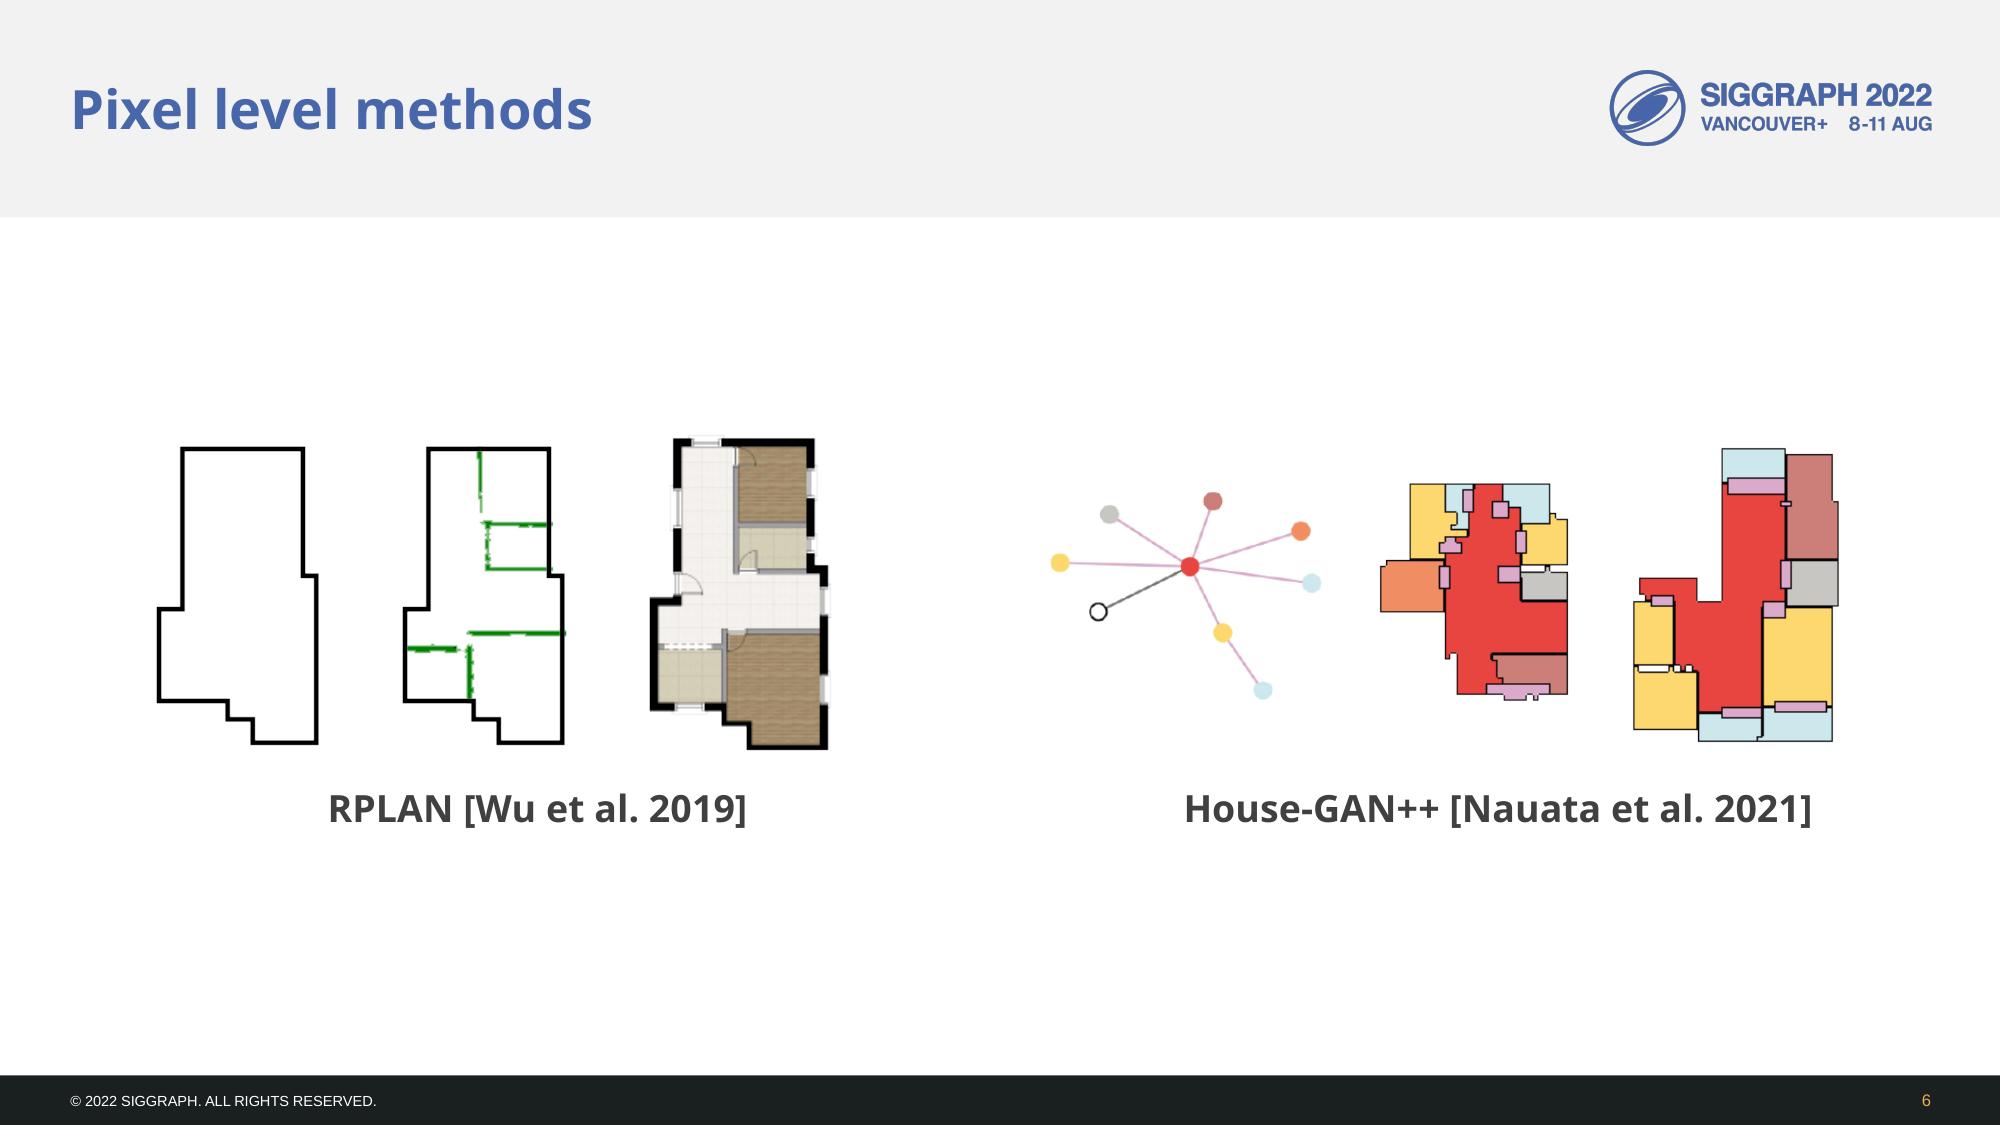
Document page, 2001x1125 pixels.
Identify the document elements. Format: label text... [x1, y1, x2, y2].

title Pixel level methods [70, 0, 1481, 216]
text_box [1047, 407, 1923, 839]
footer © 2022 SIGGRAPH. All Rights Reserved. [70, 1075, 510, 1125]
picture [1609, 70, 1932, 146]
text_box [23, 380, 952, 839]
slide_number 6 [1820, 1075, 1932, 1125]
